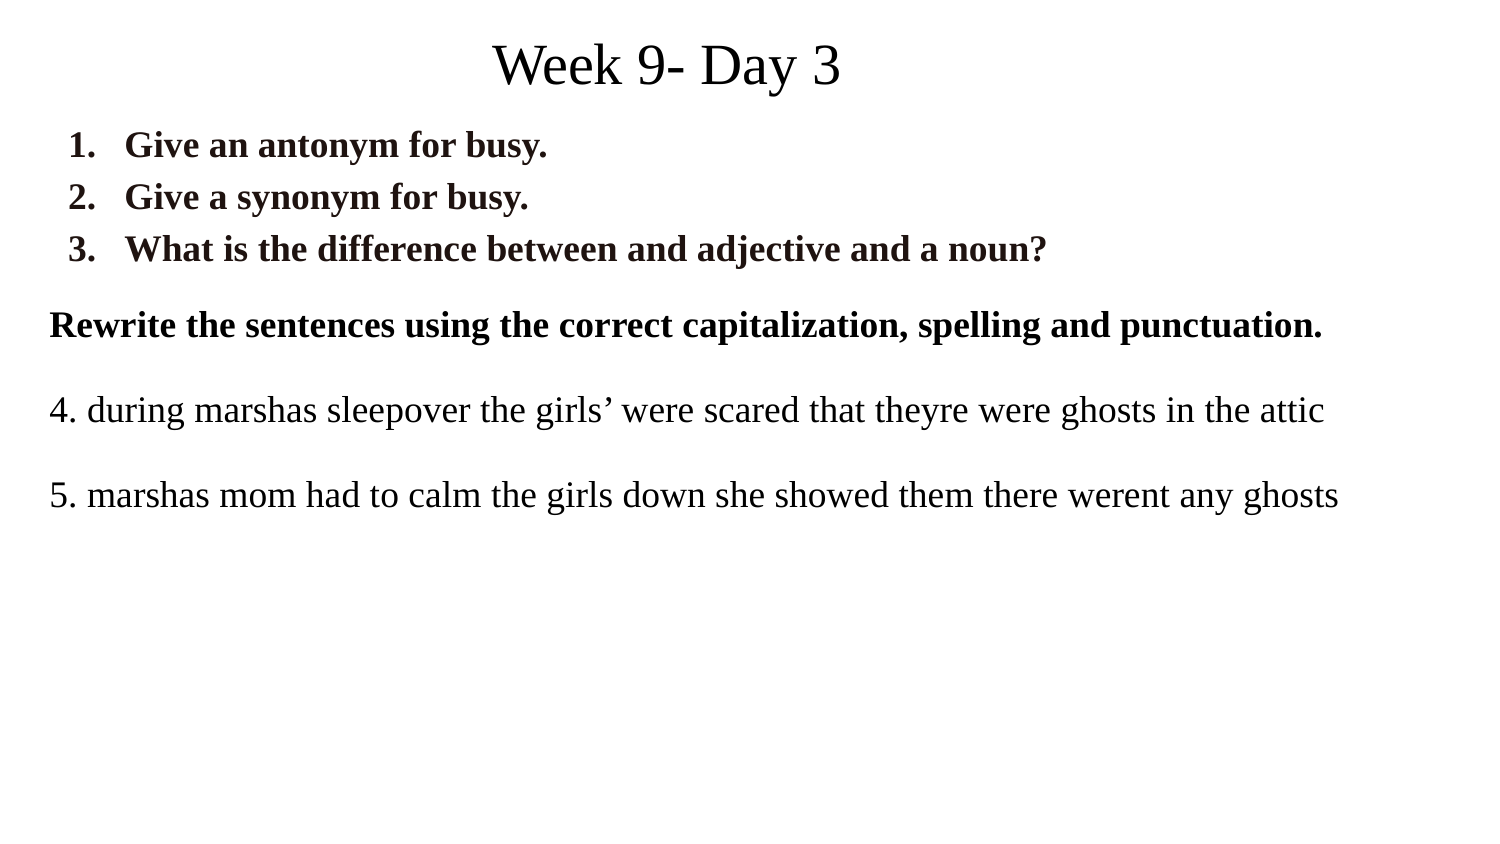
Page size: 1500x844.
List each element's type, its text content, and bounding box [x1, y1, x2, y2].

list Give an antonym for busy. Give a synonym for busy. What is the difference between and adjective and a noun? Rewrite the sentences using the correct capitalization, spelling and punctuation. 4. during marshas sleepover the girls’ were scared that theyre were ghosts in the attic 5. marshas mom had to calm the girls down she showed them there werent any ghosts [34, 98, 1433, 784]
title Week 9- Day 3 [477, 11, 886, 98]
